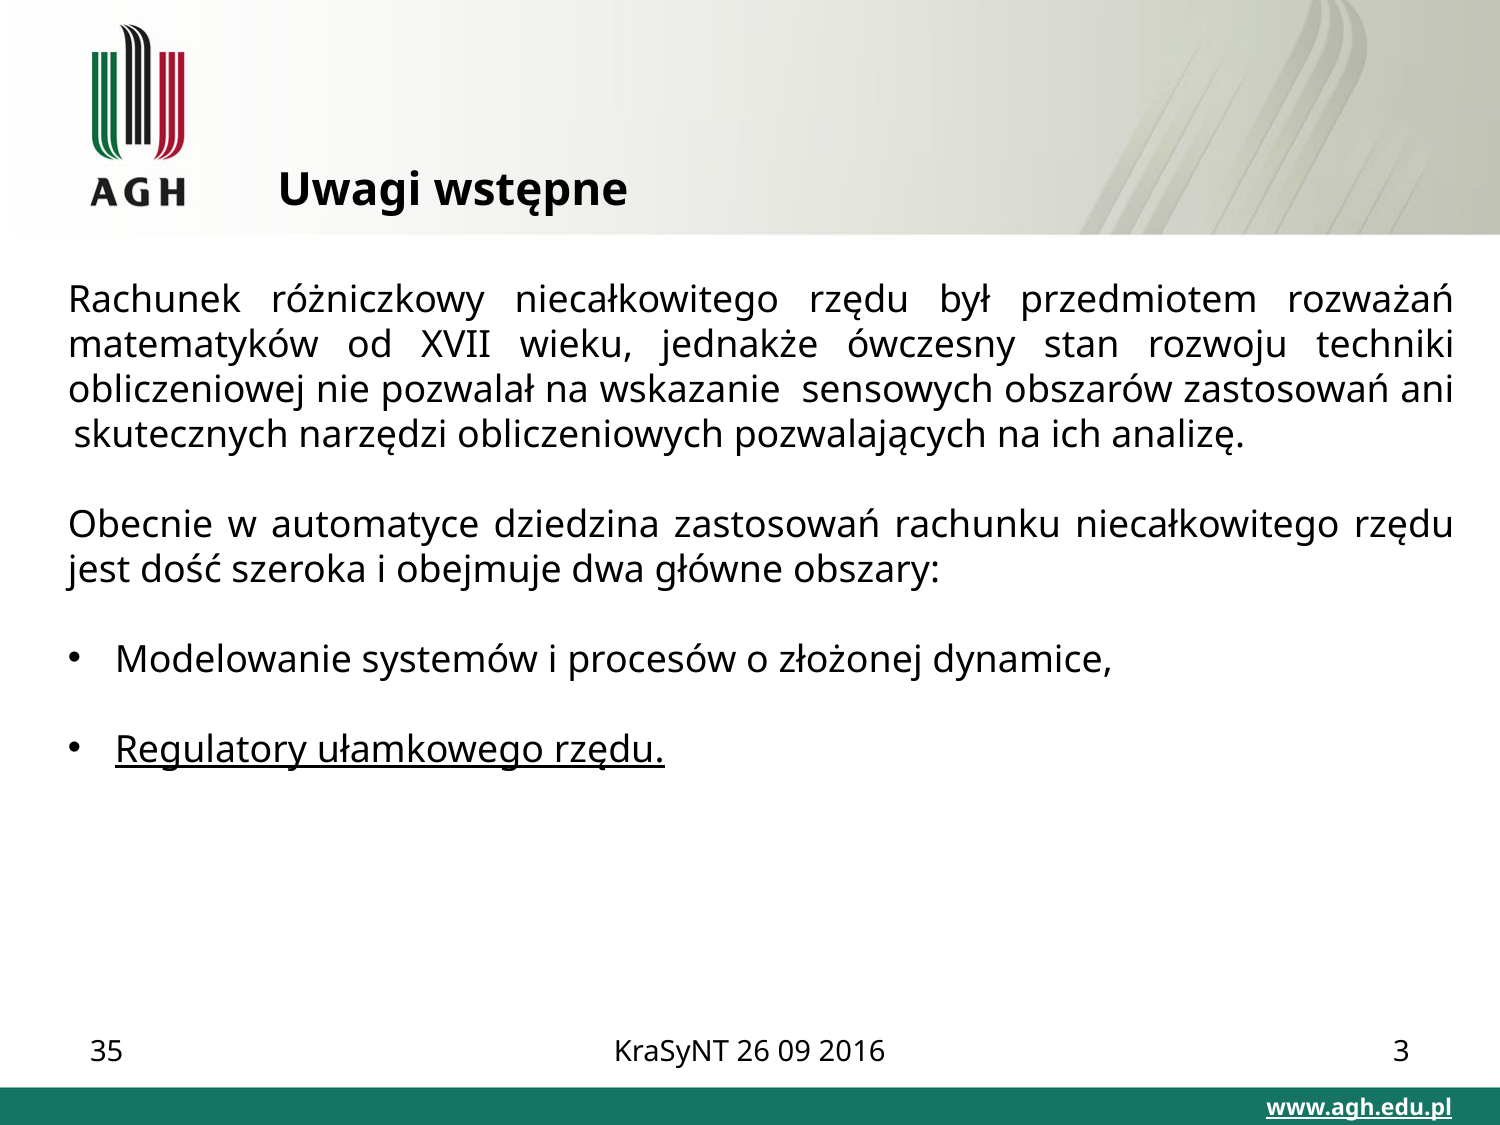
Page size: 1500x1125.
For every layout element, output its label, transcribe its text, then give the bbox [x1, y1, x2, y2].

text_box Rachunek różniczkowy niecałkowitego rzędu był przedmiotem rozważań matematyków od XVII wieku, jednakże ówczesny stan rozwoju techniki obliczeniowej nie pozwalał na wskazanie sensowych obszarów zastosowań ani skutecznych narzędzi obliczeniowych pozwalających na ich analizę. Obecnie w automatyce dziedzina zastosowań rachunku niecałkowitego rzędu jest dość szeroka i obejmuje dwa główne obszary: Modelowanie systemów i procesów o złożonej dynamice, Regulatory ułamkowego rzędu. [53, 267, 1471, 777]
footer KraSyNT 26 09 2016 [512, 1024, 988, 1103]
slide_number 35 [75, 1024, 425, 1103]
slide_number 3 [1074, 1024, 1425, 1103]
text_box www.agh.edu.pl [1251, 1084, 1500, 1125]
picture [0, 0, 1500, 1125]
text_box Uwagi wstępne [277, 165, 1400, 220]
